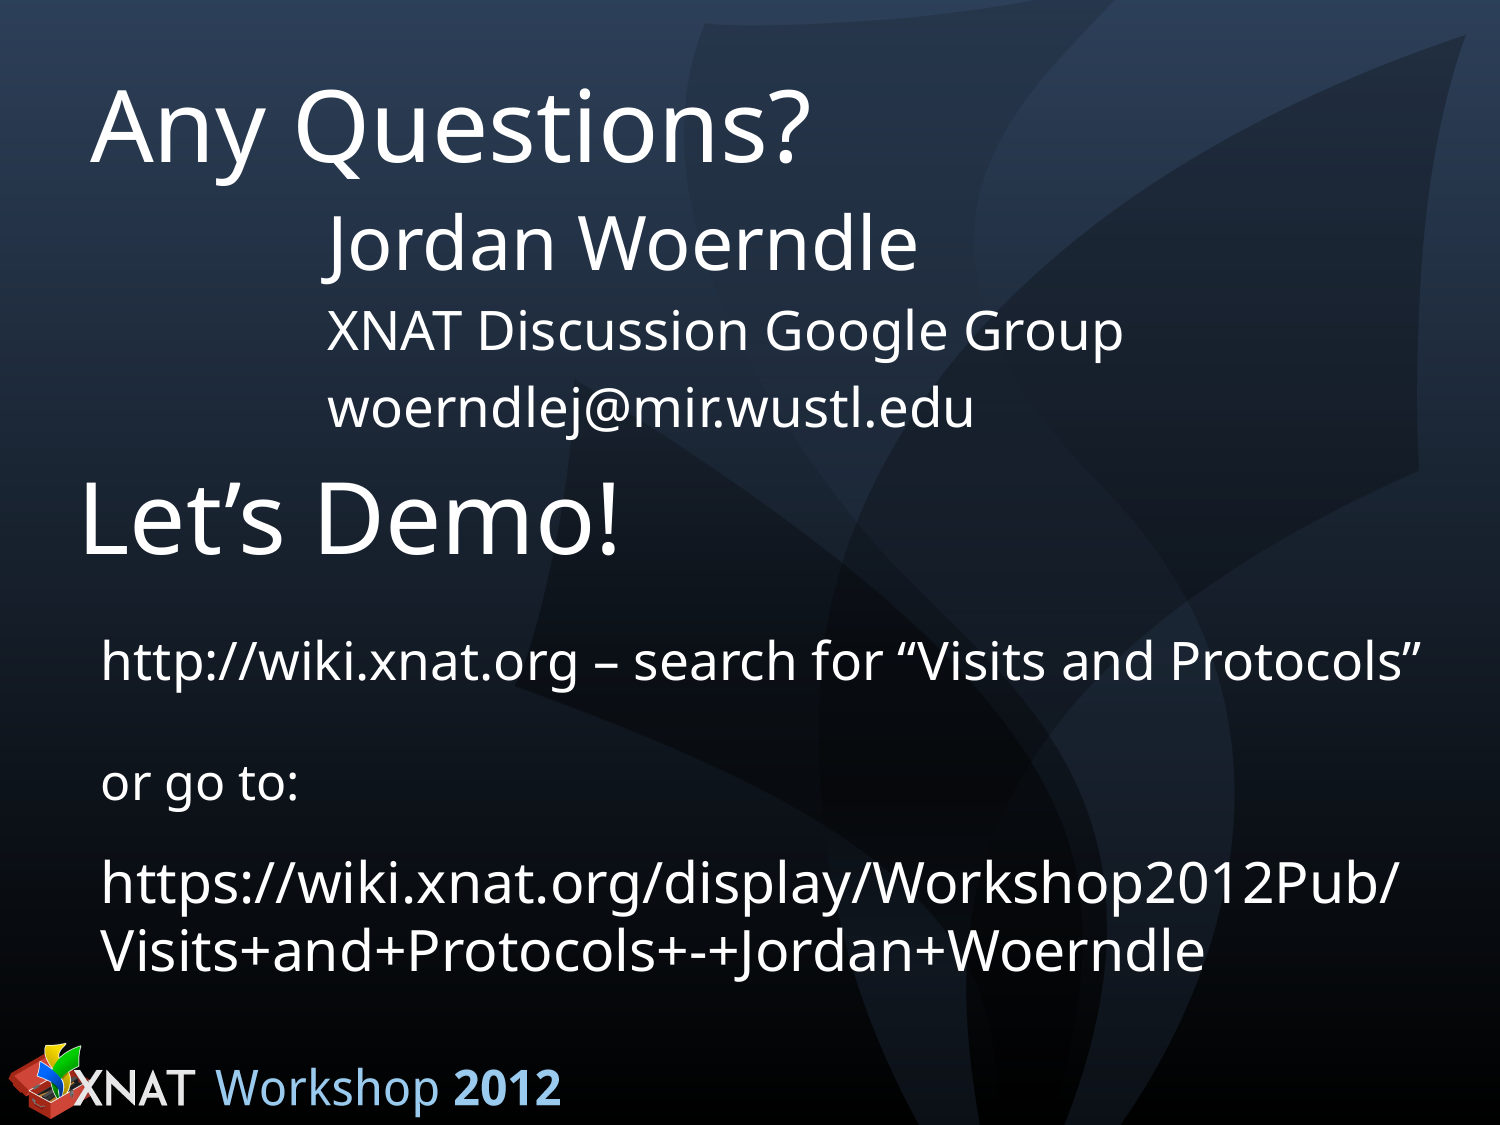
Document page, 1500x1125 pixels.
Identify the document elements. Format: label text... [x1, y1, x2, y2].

list Jordan Woerndle XNAT Discussion Google Group woerndlej@mir.wustl.edu [312, 187, 1288, 437]
title Any Questions? [75, 45, 1425, 200]
text_box Let’s Demo! [62, 437, 1413, 593]
picture [0, 0, 1500, 1125]
text_box https://wiki.xnat.org/display/Workshop2012Pub/Visits+and+Protocols+-+Jordan+Woerndle [85, 837, 1474, 993]
text_box http://wiki.xnat.org – search for “Visits and Protocols” or go to: [85, 617, 1475, 820]
